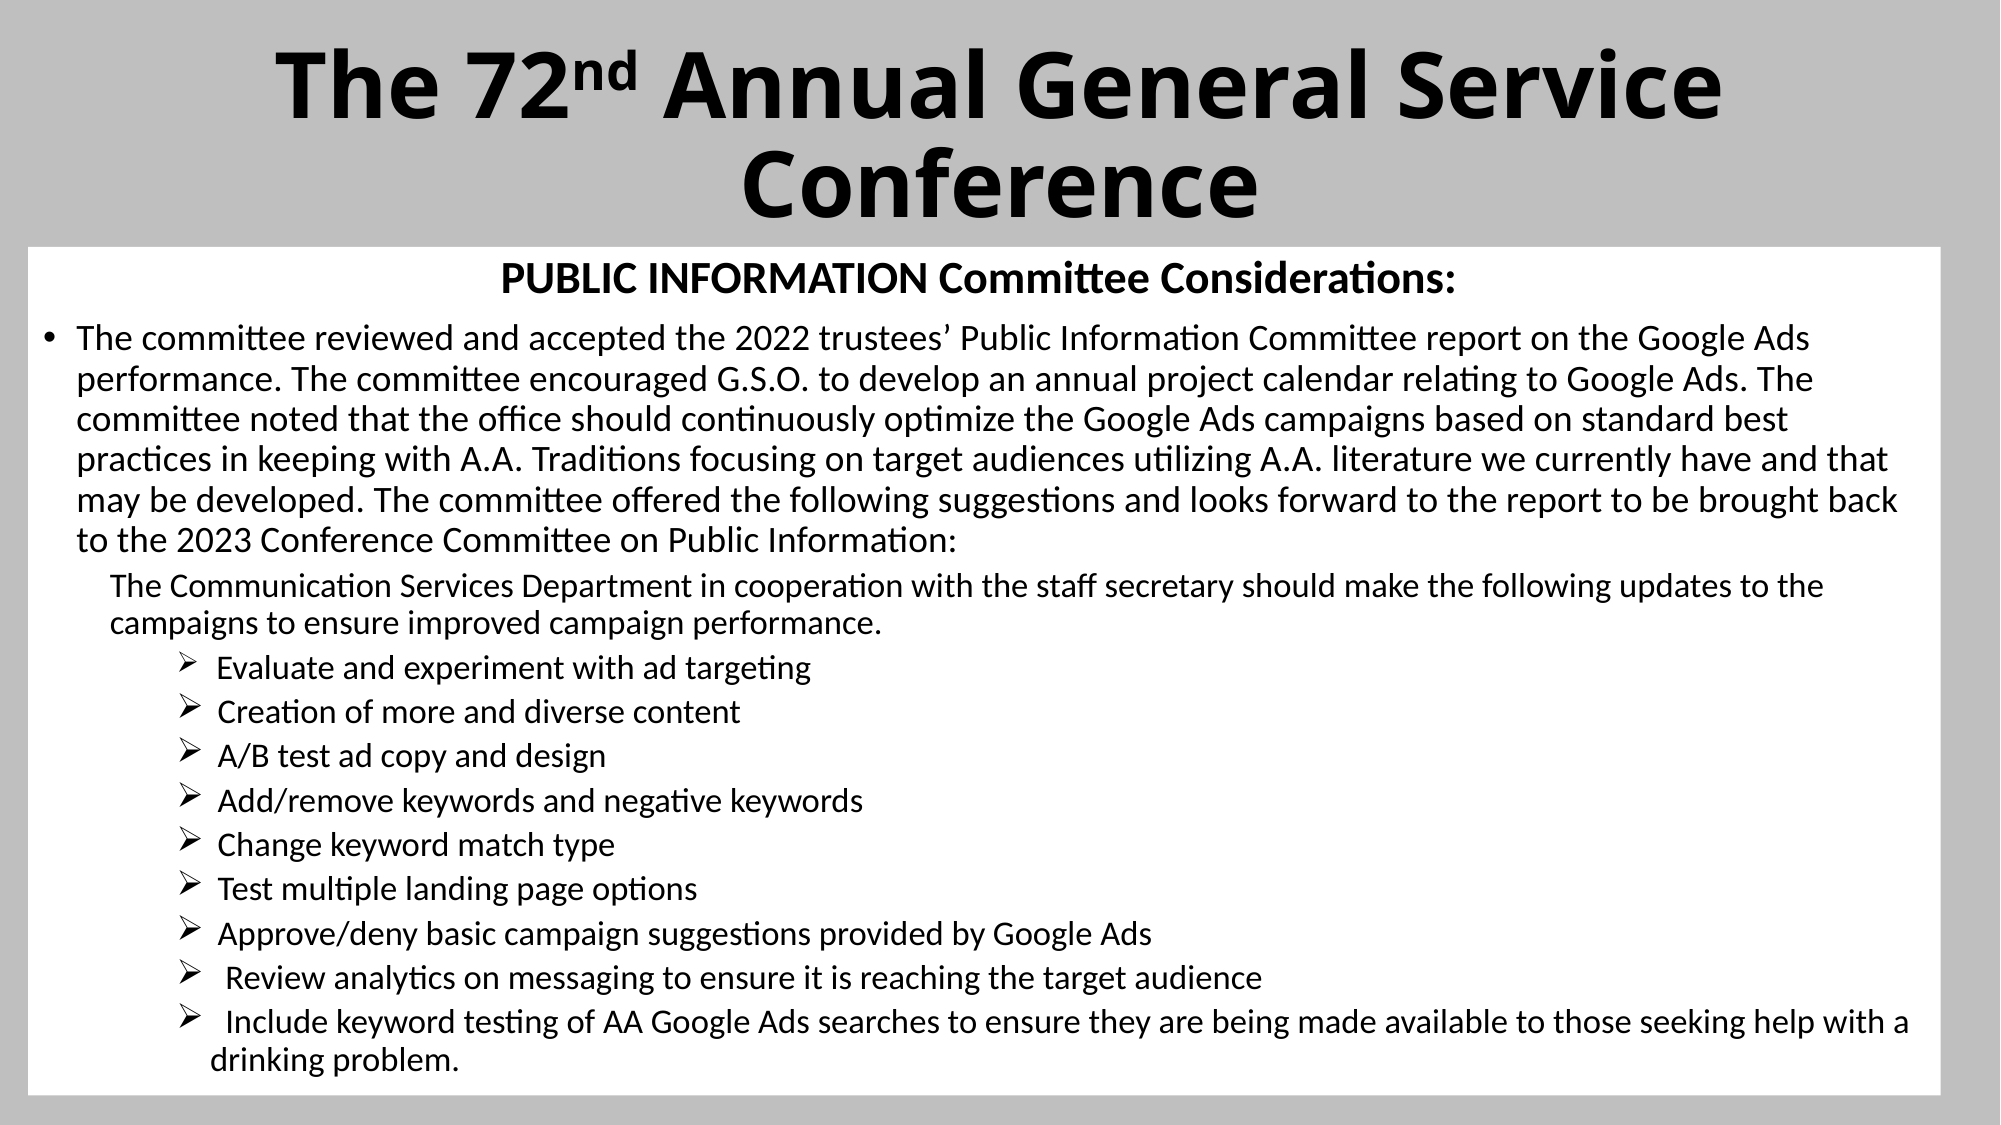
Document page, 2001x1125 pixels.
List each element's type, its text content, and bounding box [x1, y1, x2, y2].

title The 72nd Annual General Service Conference [0, 29, 2000, 247]
list PUBLIC INFORMATION Committee Considerations: The committee reviewed and accepted the 2022 trustees’ Public Information Committee report on the Google Ads performance. The committee encouraged G.S.O. to develop an annual project calendar relating to Google Ads. The committee noted that the office should continuously optimize the Google Ads campaigns based on standard best practices in keeping with A.A. Traditions focusing on target audiences utilizing A.A. literature we currently have and that may be developed. The committee offered the following suggestions and looks forward to the report to be brought back to the 2023 Conference Committee on Public Information: The Communication Services Department in cooperation with the staff secretary should make the following updates to the campaigns to ensure improved campaign performance. Evaluate and experiment with ad targeting Creation of more and diverse content A/B test ad copy and design Add/remove keywords and negative keywords Change keyword match type Test multiple landing page options Approve/deny basic campaign suggestions provided by Google Ads Review analytics on messaging to ensure it is reaching the target audience Include keyword testing of AA Google Ads searches to ensure they are being made available to those seeking help with a drinking problem. [28, 246, 1941, 1096]
